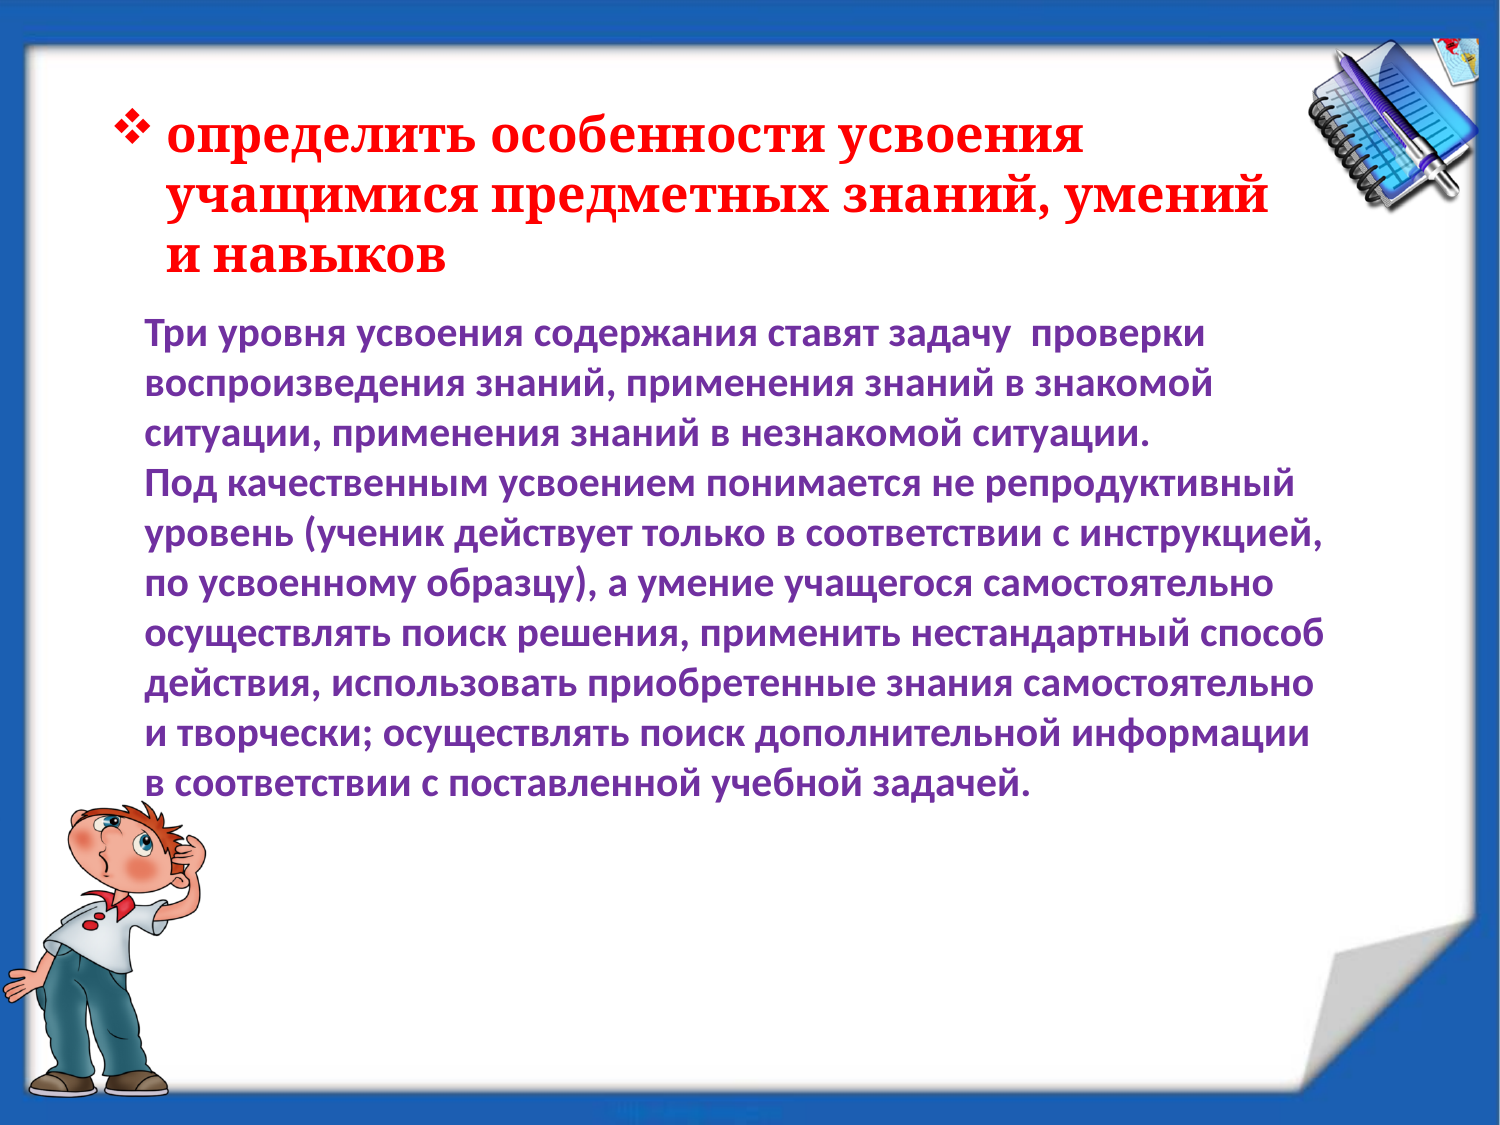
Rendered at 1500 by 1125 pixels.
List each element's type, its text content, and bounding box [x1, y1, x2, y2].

text_box определить особенности усвоения учащимися предметных знаний, умений и навыков [95, 95, 1319, 291]
text_box Три уровня усвоения содержания ставят задачу проверки воспроизведения знаний, применения знаний в знакомой ситуации, применения знаний в незнакомой ситуации. Под качественным усвоением понимается не репродуктивный уровень (ученик действует только в соответствии с инструкцией, по усвоенному образцу), а умение учащегося самостоятельно осуществлять поиск решения, применить нестандартный способ действия, использовать приобретенные знания самостоятельно и творчески; осуществлять поиск дополнительной информации в соответствии с поставленной учебной задачей. [129, 297, 1348, 813]
picture [0, 0, 1500, 1125]
